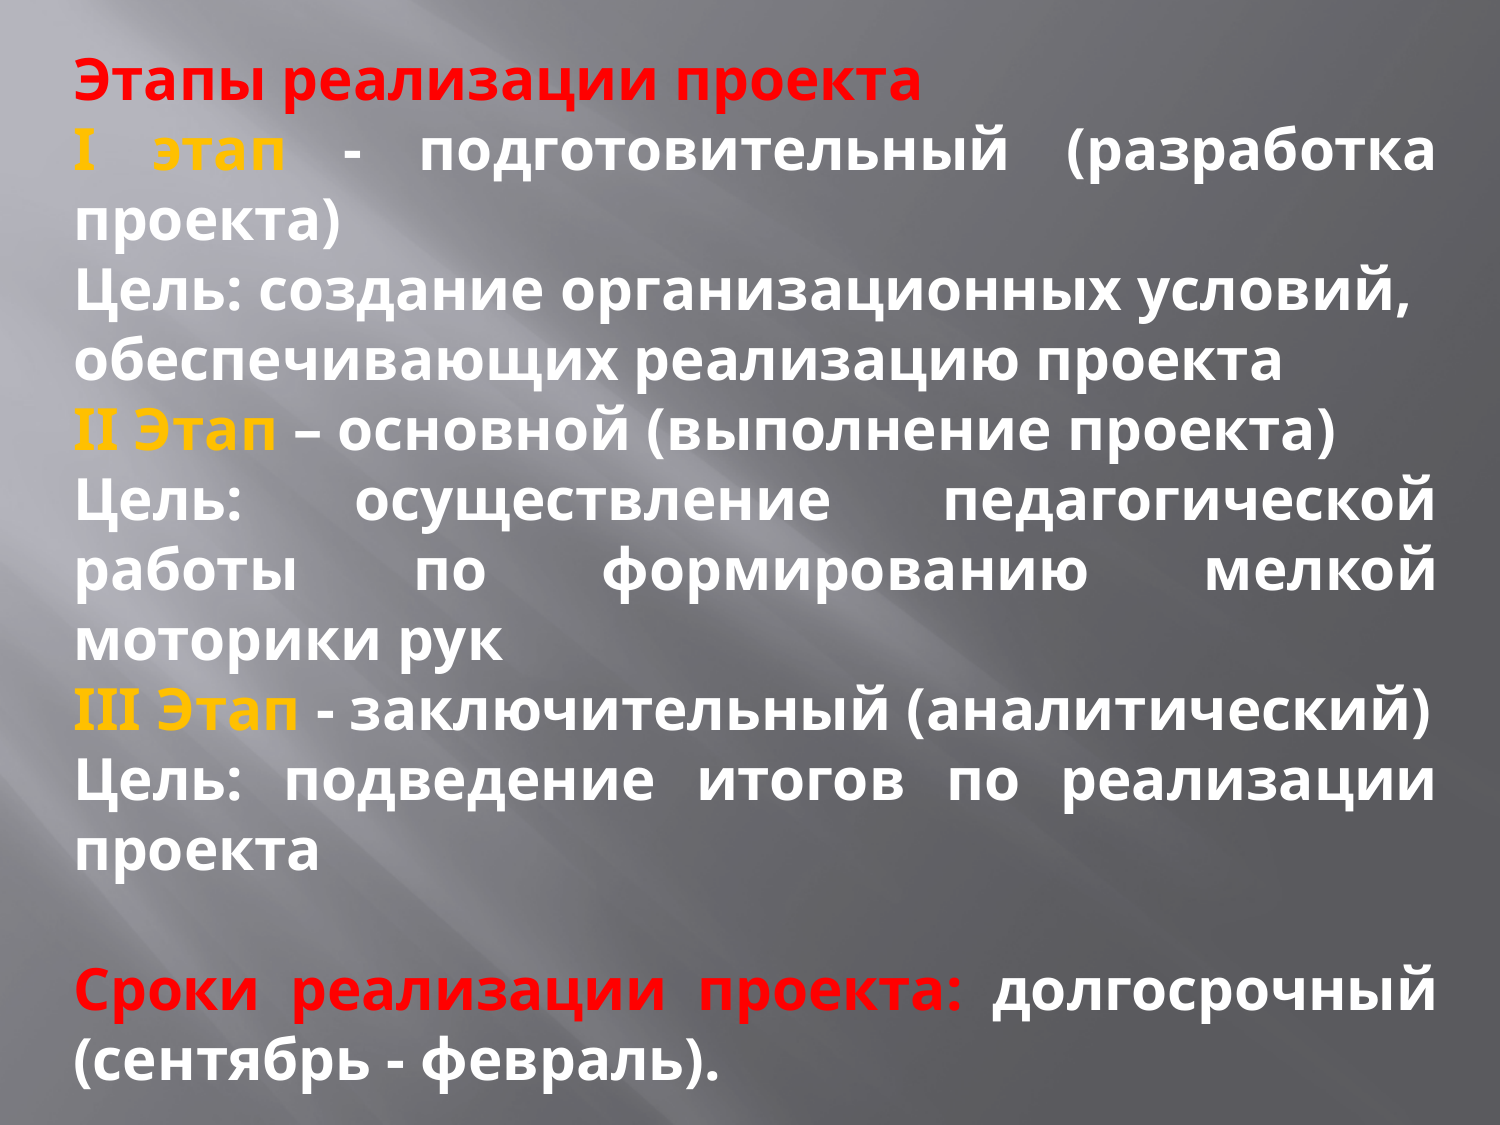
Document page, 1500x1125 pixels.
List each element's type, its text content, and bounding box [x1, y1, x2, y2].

text_box Этапы реализации проекта I этап - подготовительный (разработка проекта) Цель: создание организационных условий, обеспечивающих реализацию проекта II Этап – основной (выполнение проекта) Цель: осуществление педагогической работы по формированию мелкой моторики рук III Этап - заключительный (аналитический) Цель: подведение итогов по реализации проекта Сроки реализации проекта: долгосрочный (сентябрь - февраль). [58, 35, 1453, 1100]
